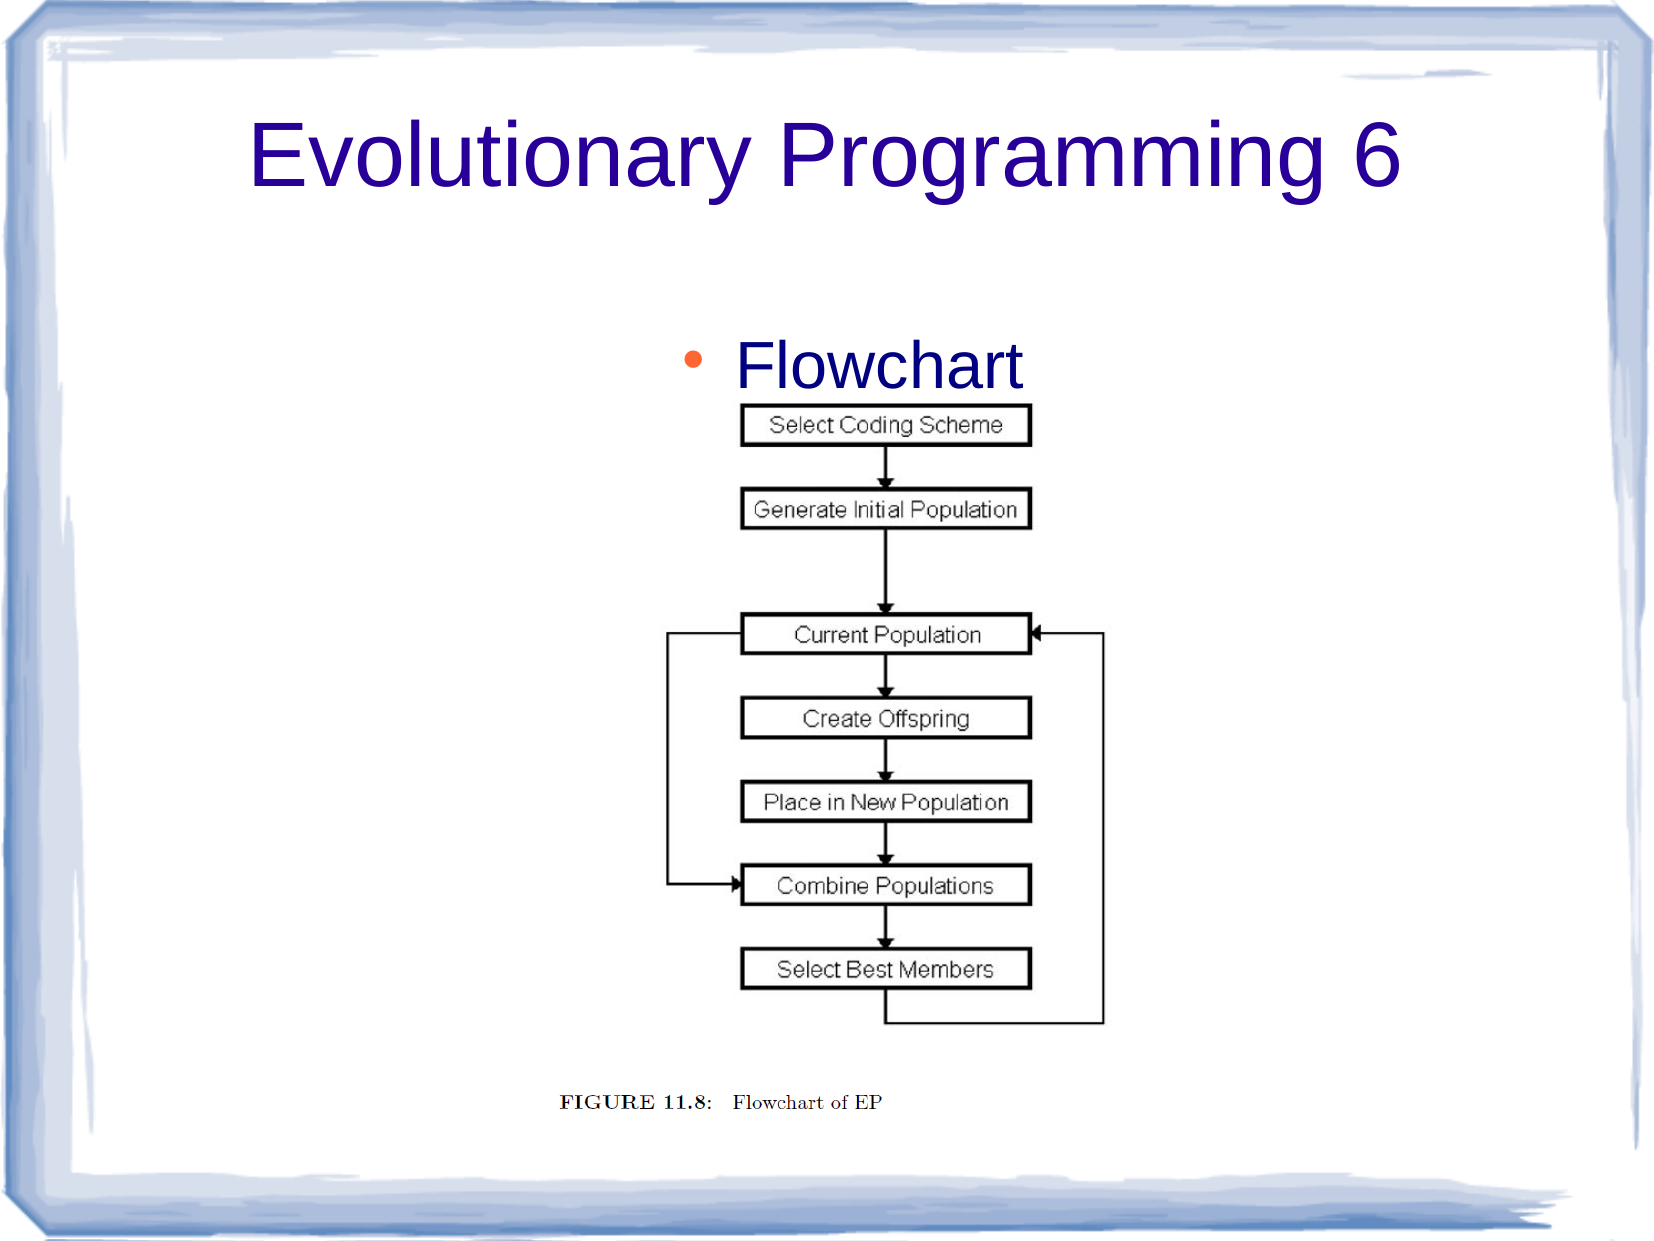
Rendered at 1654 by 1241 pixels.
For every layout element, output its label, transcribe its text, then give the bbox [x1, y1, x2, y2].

title Evolutionary Programming 6 [82, 49, 1571, 257]
picture [0, 0, 1654, 1241]
list Flowchart [118, 324, 1571, 1004]
